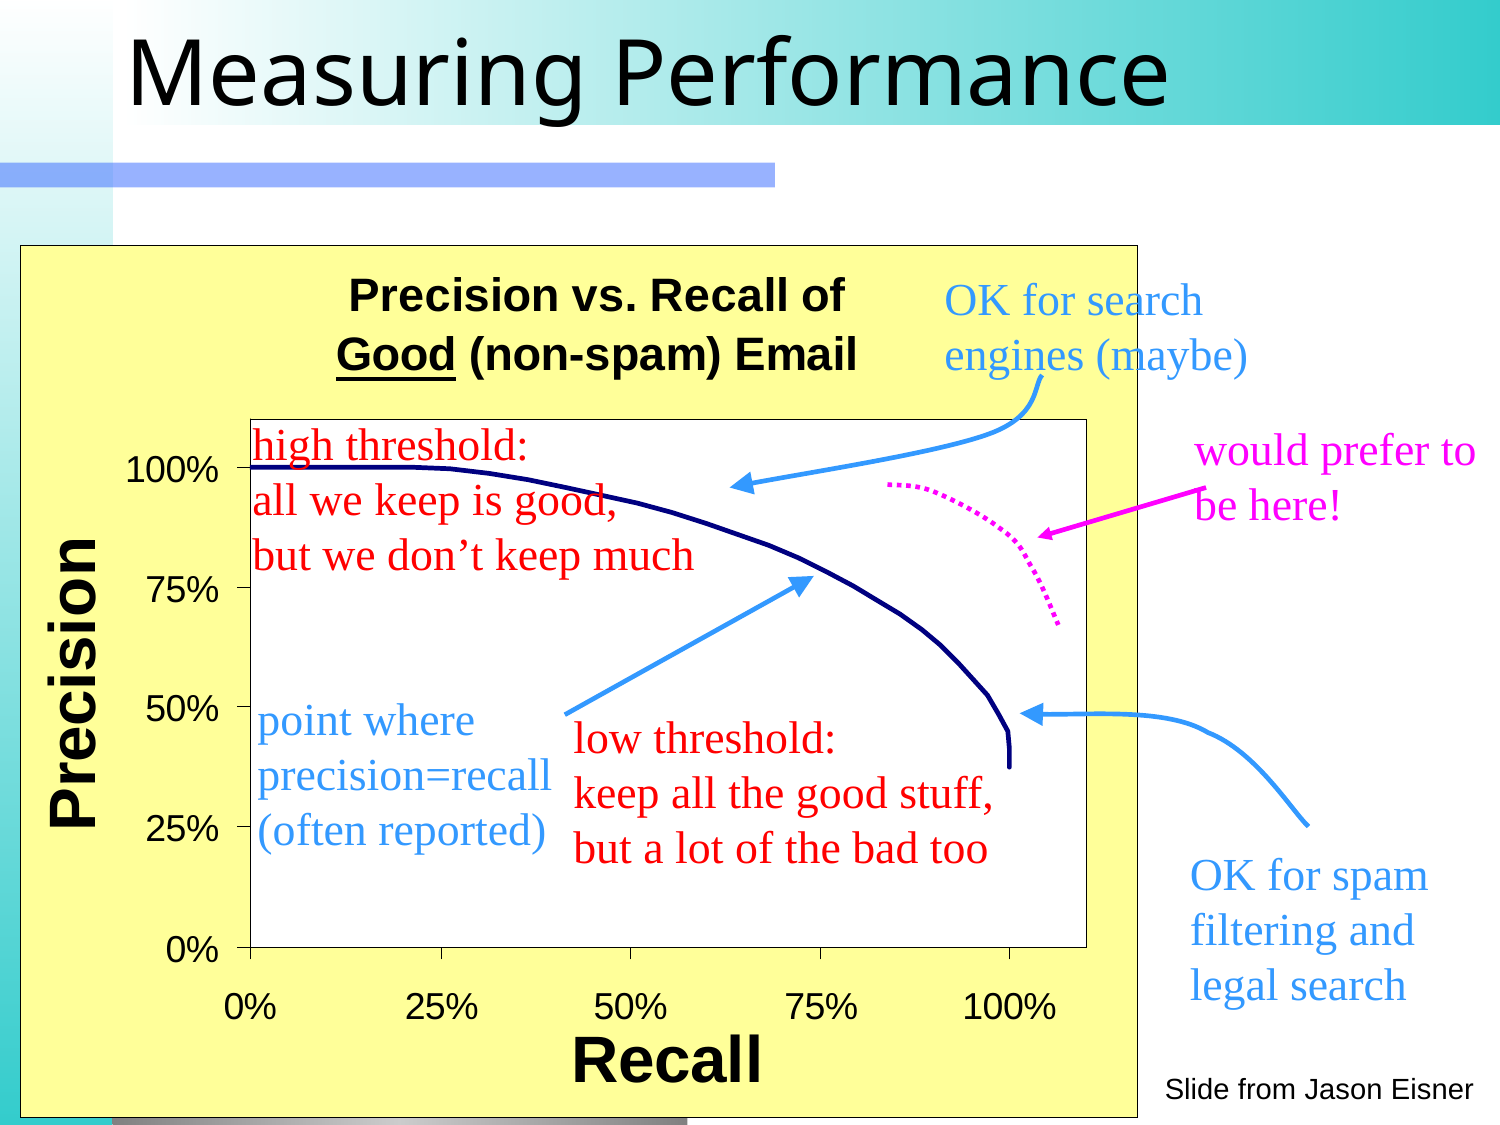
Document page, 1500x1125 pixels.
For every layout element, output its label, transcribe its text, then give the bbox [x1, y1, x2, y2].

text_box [242, 575, 815, 863]
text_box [729, 262, 1293, 488]
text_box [12, 237, 1148, 1125]
title Measuring Performance [110, 0, 1500, 138]
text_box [1019, 707, 1500, 1018]
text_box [1037, 412, 1500, 538]
footer Slide from Jason Eisner [1151, 1062, 1500, 1100]
